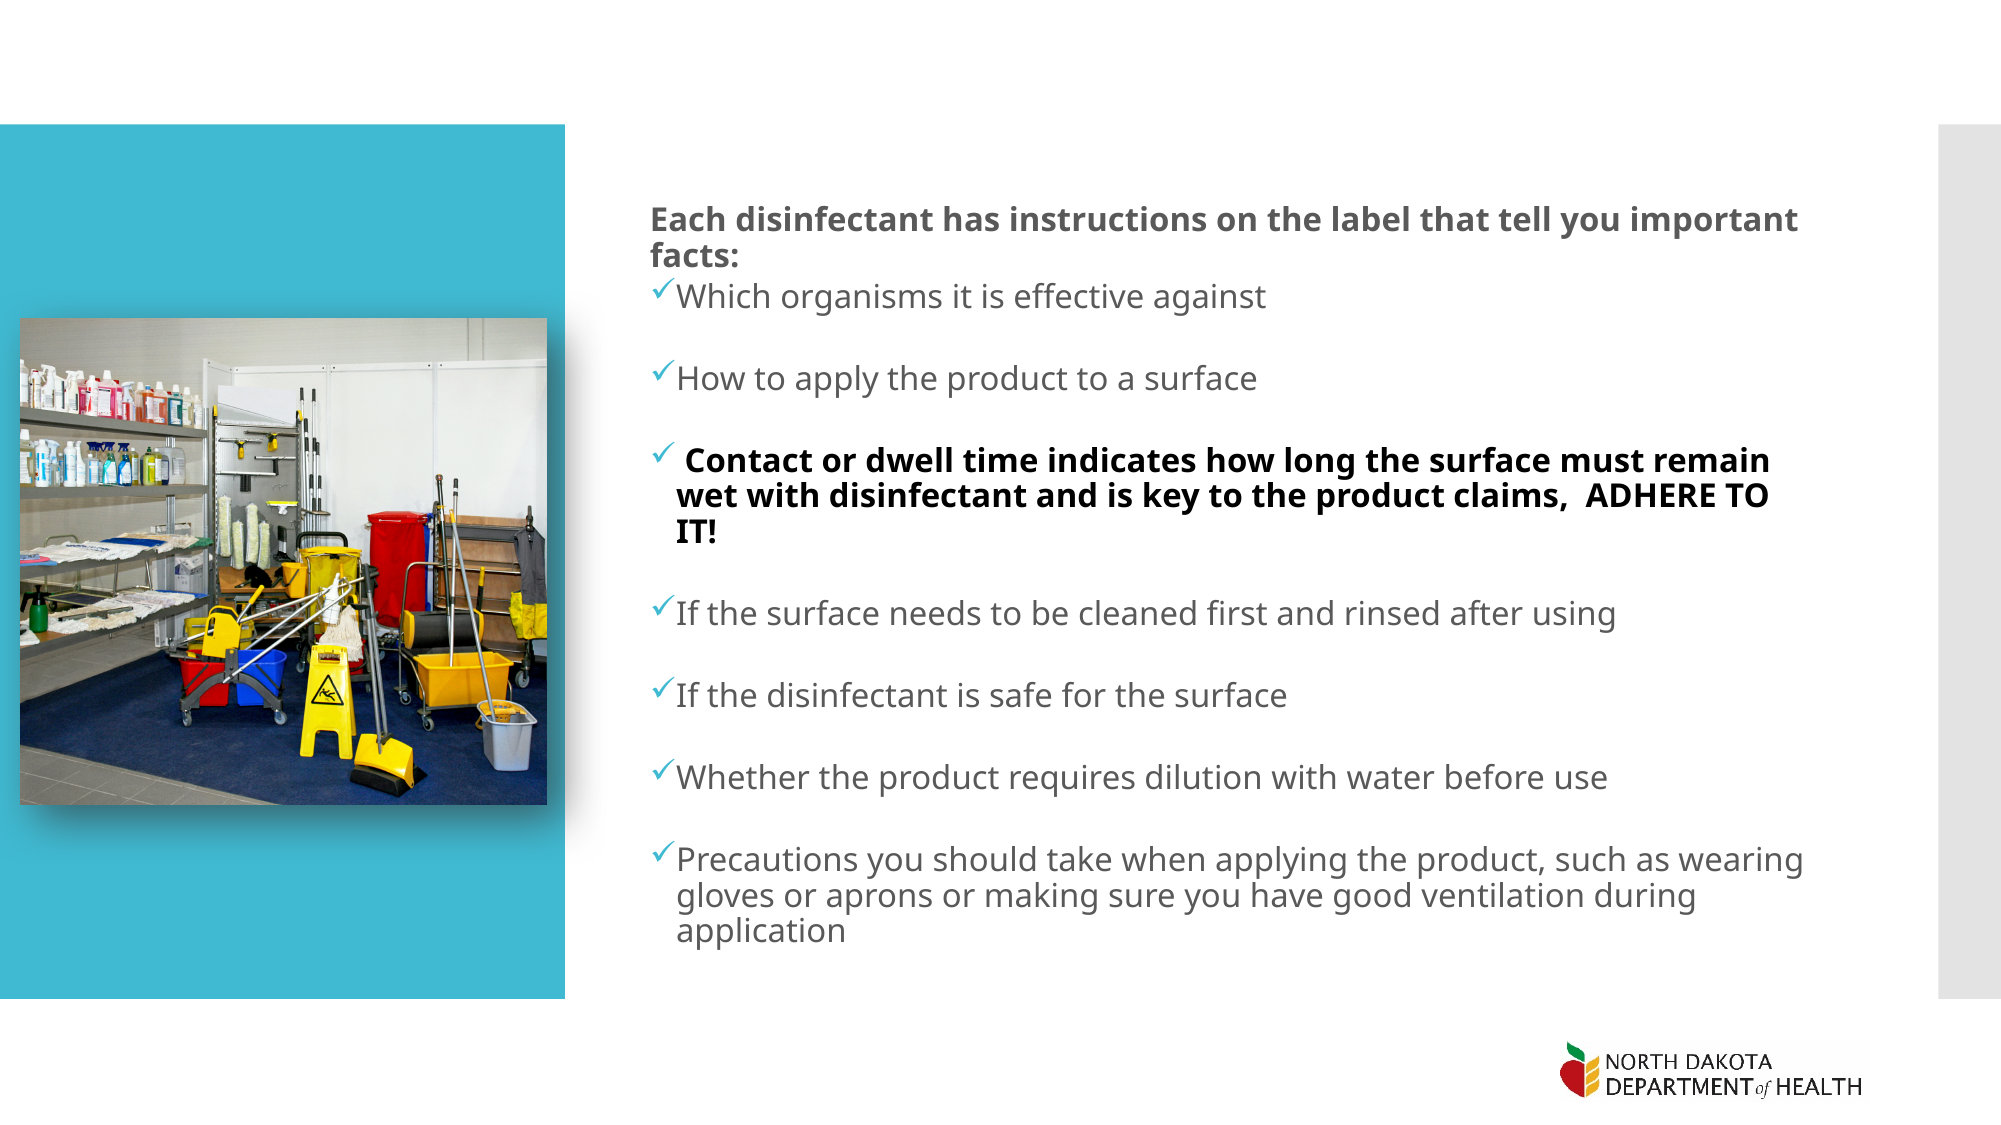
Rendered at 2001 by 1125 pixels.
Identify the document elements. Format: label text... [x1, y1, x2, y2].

picture [19, 318, 547, 805]
picture [1560, 1041, 1870, 1103]
list Each disinfectant has instructions on the label that tell you important facts: Which organisms it is effective against How to apply the product to a surface Contact or dwell time indicates how long the surface must remain wet with disinfectant and is key to the product claims, ADHERE TO IT! If the surface needs to be cleaned first and rinsed after using If the disinfectant is safe for the surface Whether the product requires dilution with water before use Precautions you should take when applying the product, such as wearing gloves or aprons or making sure you have good ventilation during application [634, 141, 1835, 982]
